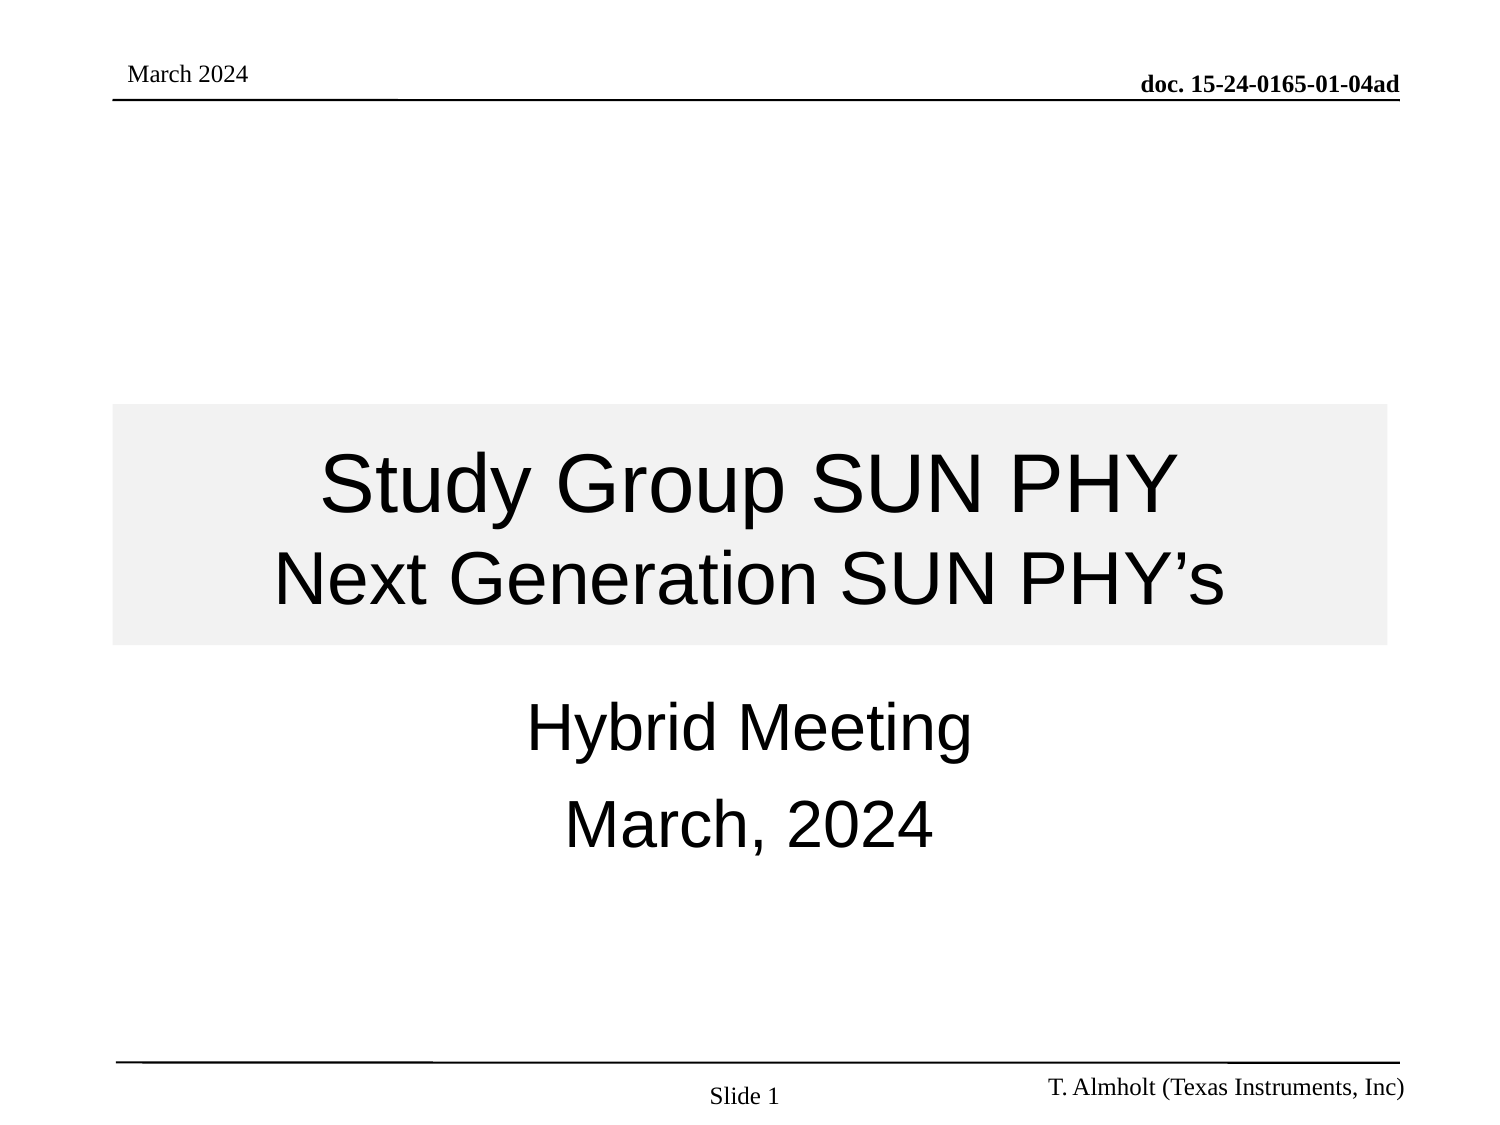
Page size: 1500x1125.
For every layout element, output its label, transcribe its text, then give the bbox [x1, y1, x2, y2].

subtitle Hybrid Meeting March, 2024 [225, 676, 1275, 965]
slide_number Slide 1 [690, 1075, 799, 1115]
title Study Group SUN PHY Next Generation SUN PHY’s [112, 404, 1388, 646]
